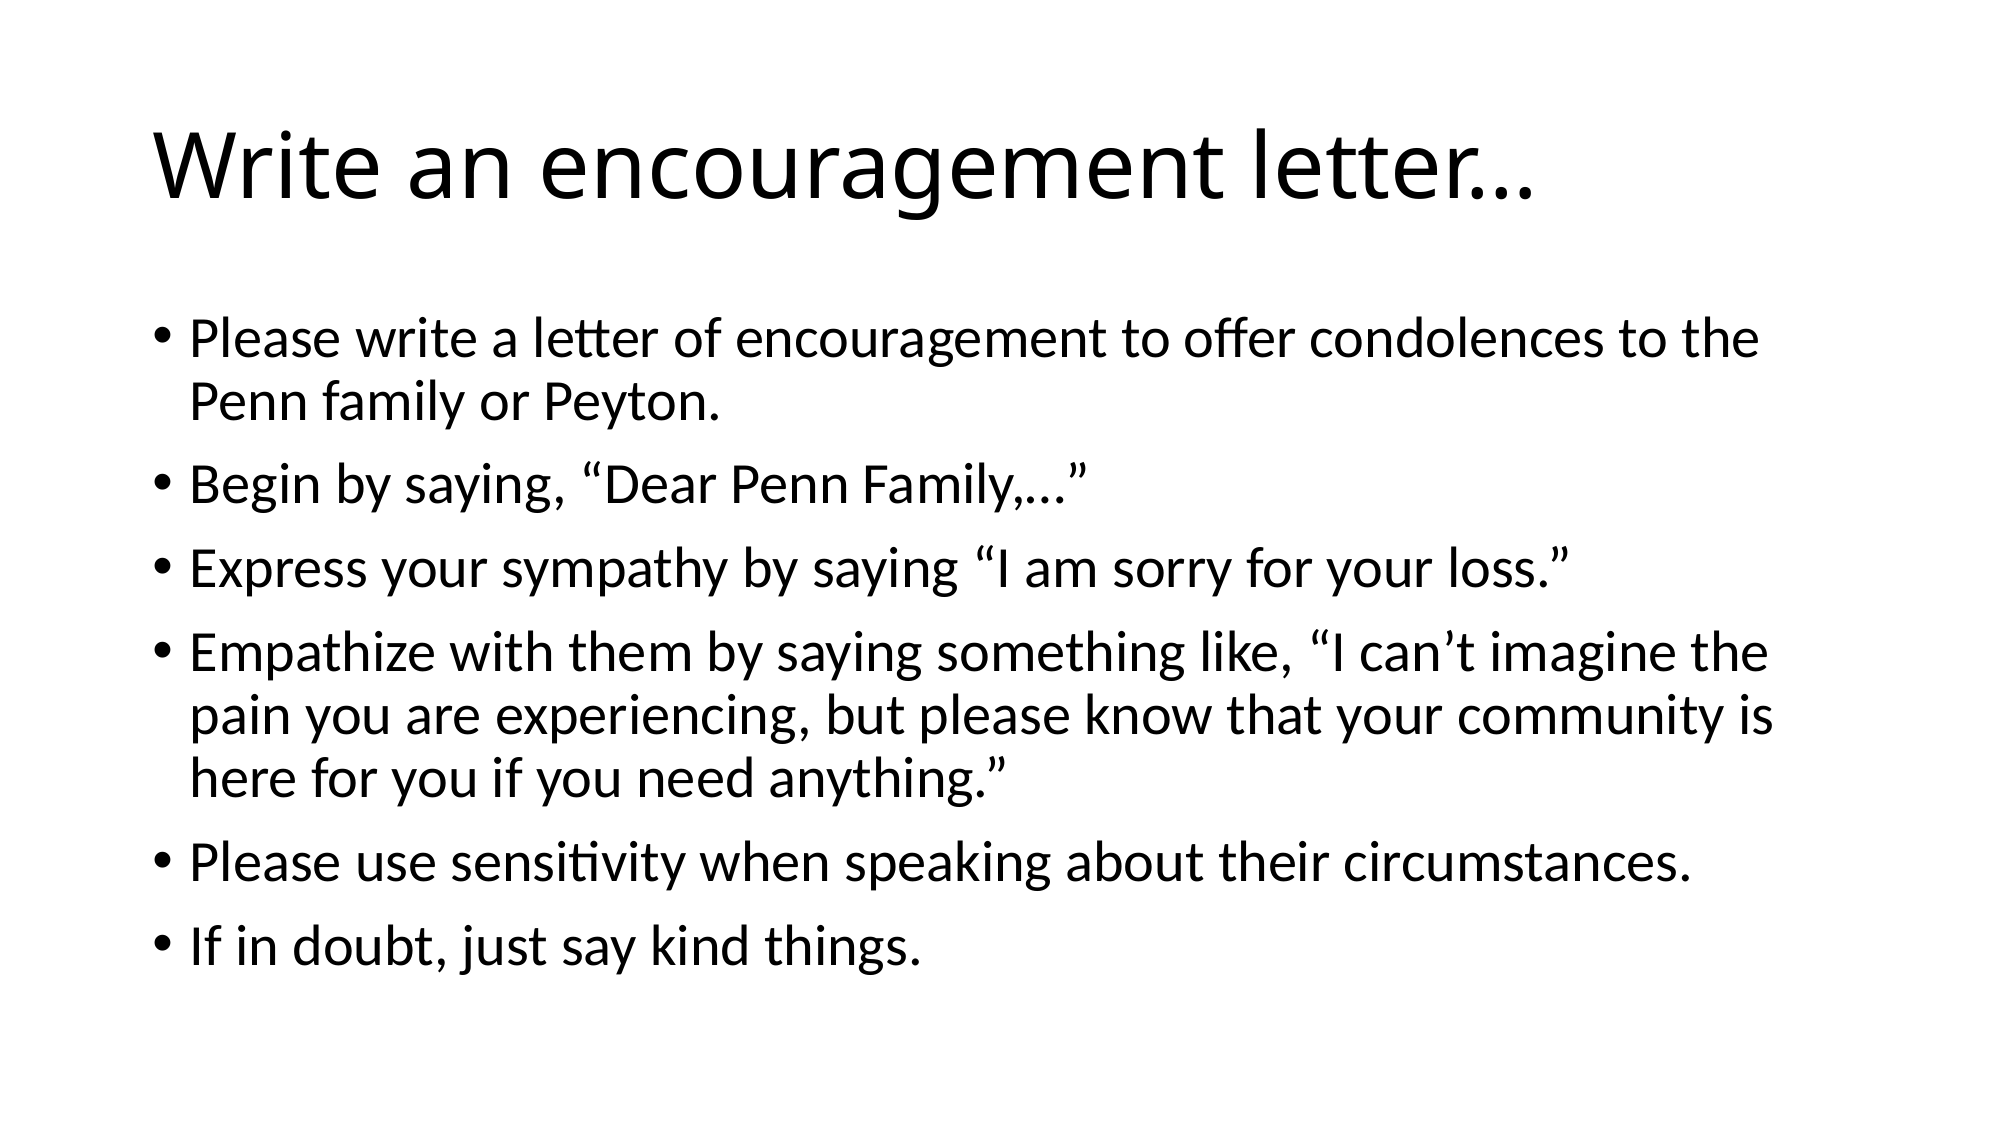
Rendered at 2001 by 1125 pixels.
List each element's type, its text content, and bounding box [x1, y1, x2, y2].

title Write an encouragement letter… [137, 59, 1863, 278]
list Please write a letter of encouragement to offer condolences to the Penn family or Peyton. Begin by saying, “Dear Penn Family,…” Express your sympathy by saying “I am sorry for your loss.” Empathize with them by saying something like, “I can’t imagine the pain you are experiencing, but please know that your community is here for you if you need anything.” Please use sensitivity when speaking about their circumstances. If in doubt, just say kind things. [137, 299, 1863, 1014]
